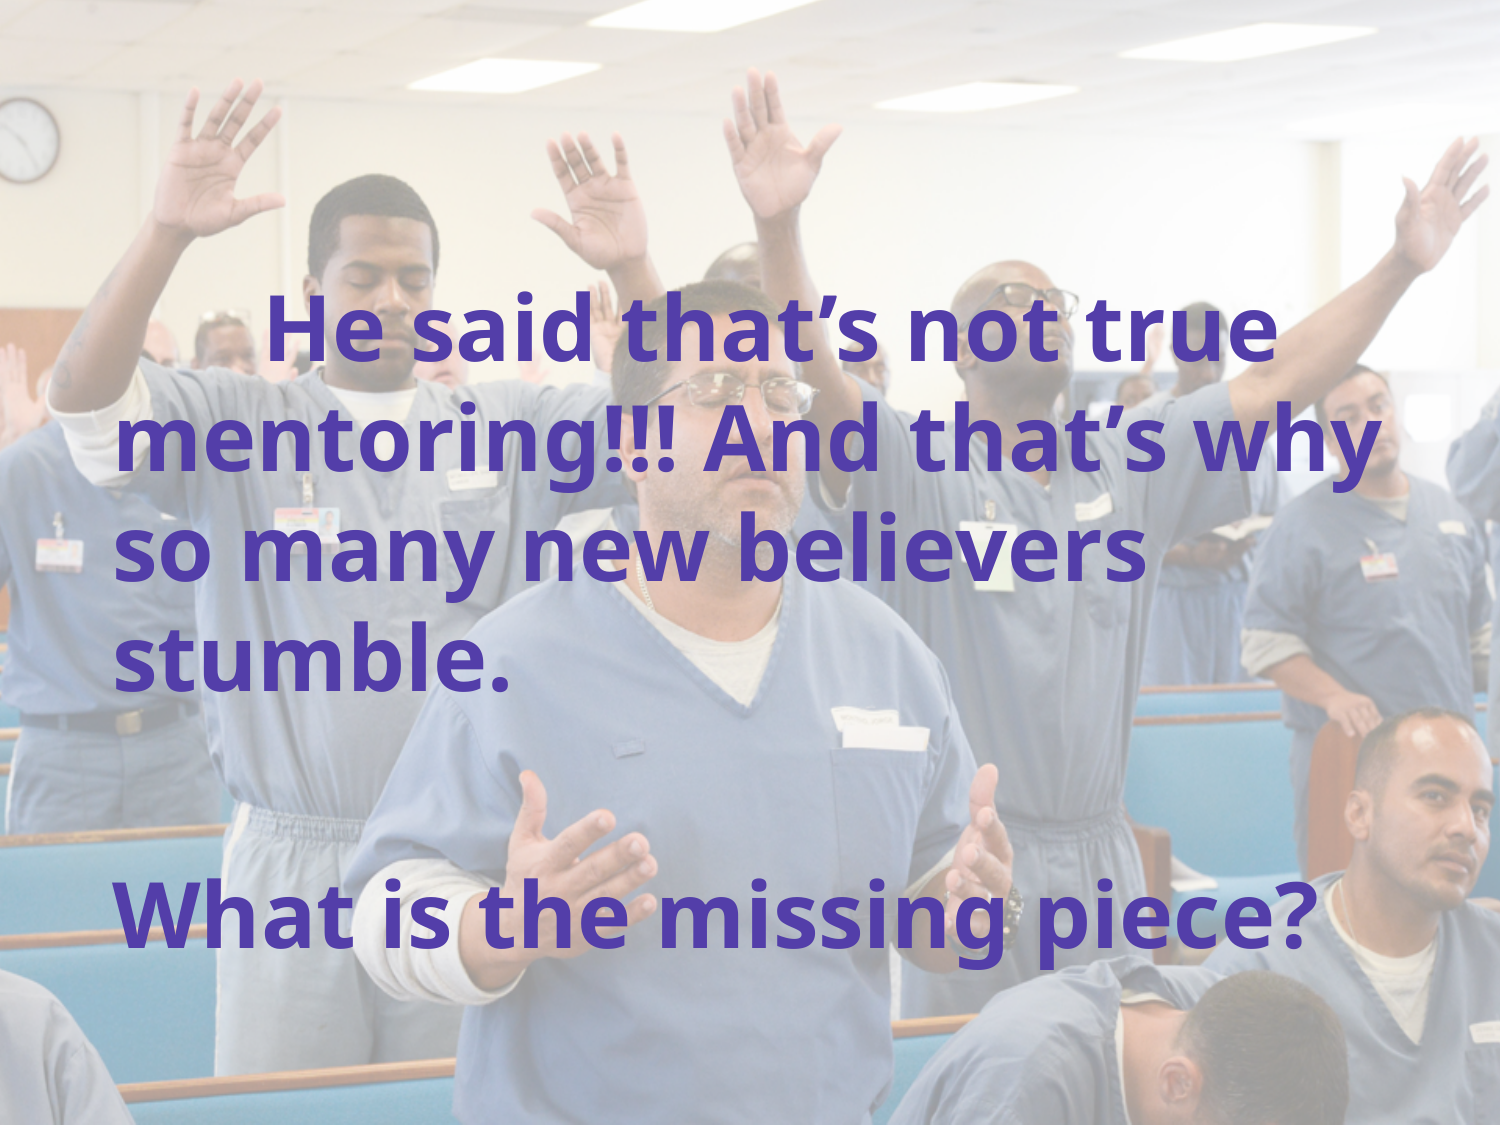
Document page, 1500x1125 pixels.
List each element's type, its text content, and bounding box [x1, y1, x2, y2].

list He said that’s not true mentoring!!! And that’s why so many new believers stumble. What is the missing piece? [75, 262, 1425, 1035]
